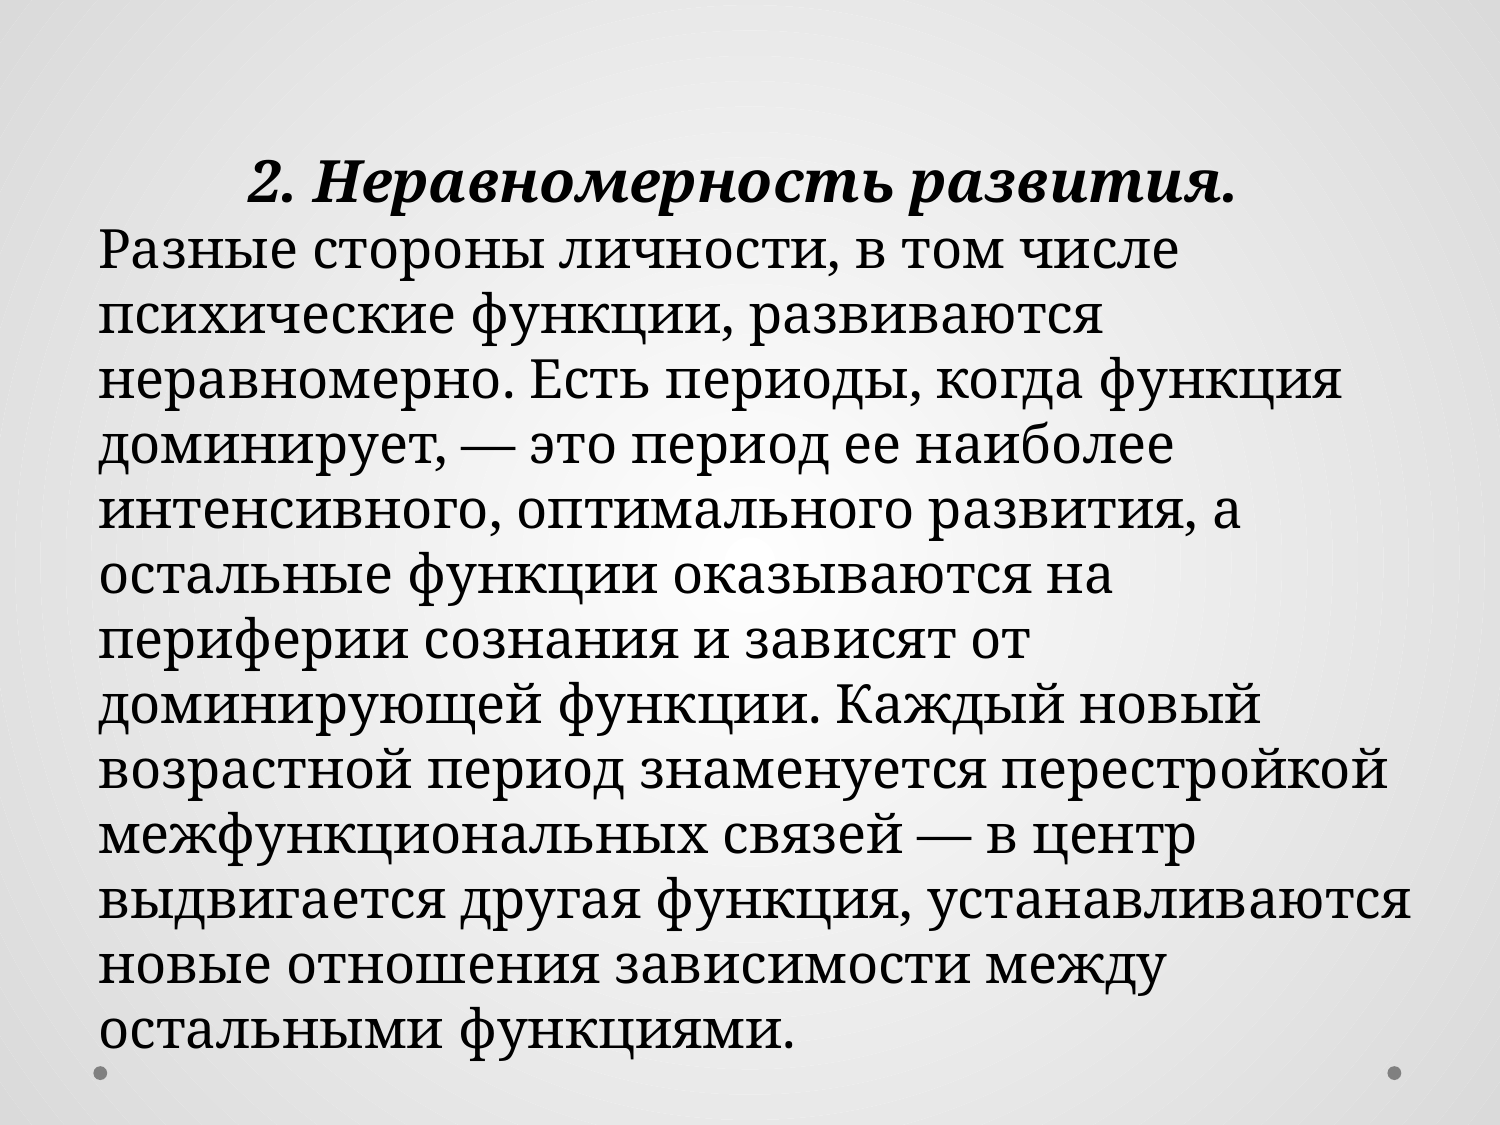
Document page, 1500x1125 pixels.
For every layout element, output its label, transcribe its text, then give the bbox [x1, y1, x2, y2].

text_box 2. Неравномерность развития. Разные стороны личности, в том числе психические функции, развиваются неравномерно. Есть периоды, когда функция доминирует, — это период ее наиболее интенсивного, оптимального развития, а остальные функции оказываются на периферии сознания и зависят от доминирующей функции. Каждый новый возрастной период знаменуется перестройкой межфункциональных связей — в центр выдвигается другая функция, устанавливаются новые отношения зависимости между остальными функциями. [83, 137, 1436, 1067]
